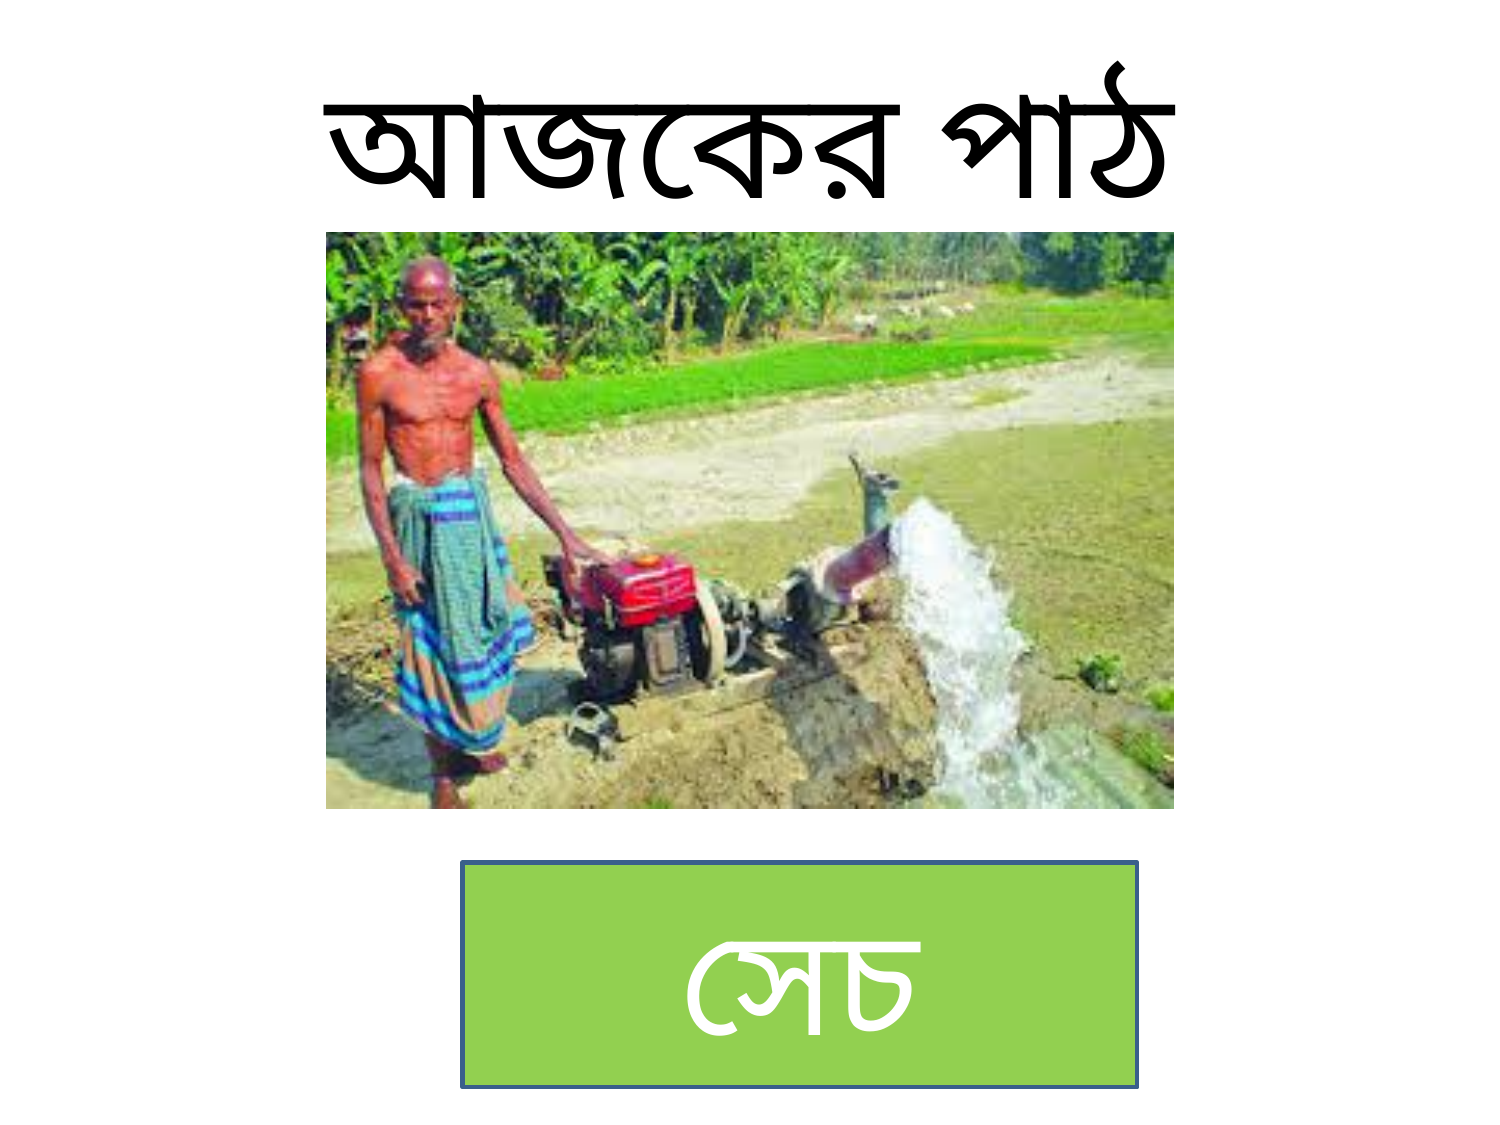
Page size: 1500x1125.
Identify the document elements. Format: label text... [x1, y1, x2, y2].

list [325, 232, 1174, 810]
text_box সেচ [460, 860, 1139, 1089]
title আজকের পাঠ [75, 45, 1425, 233]
